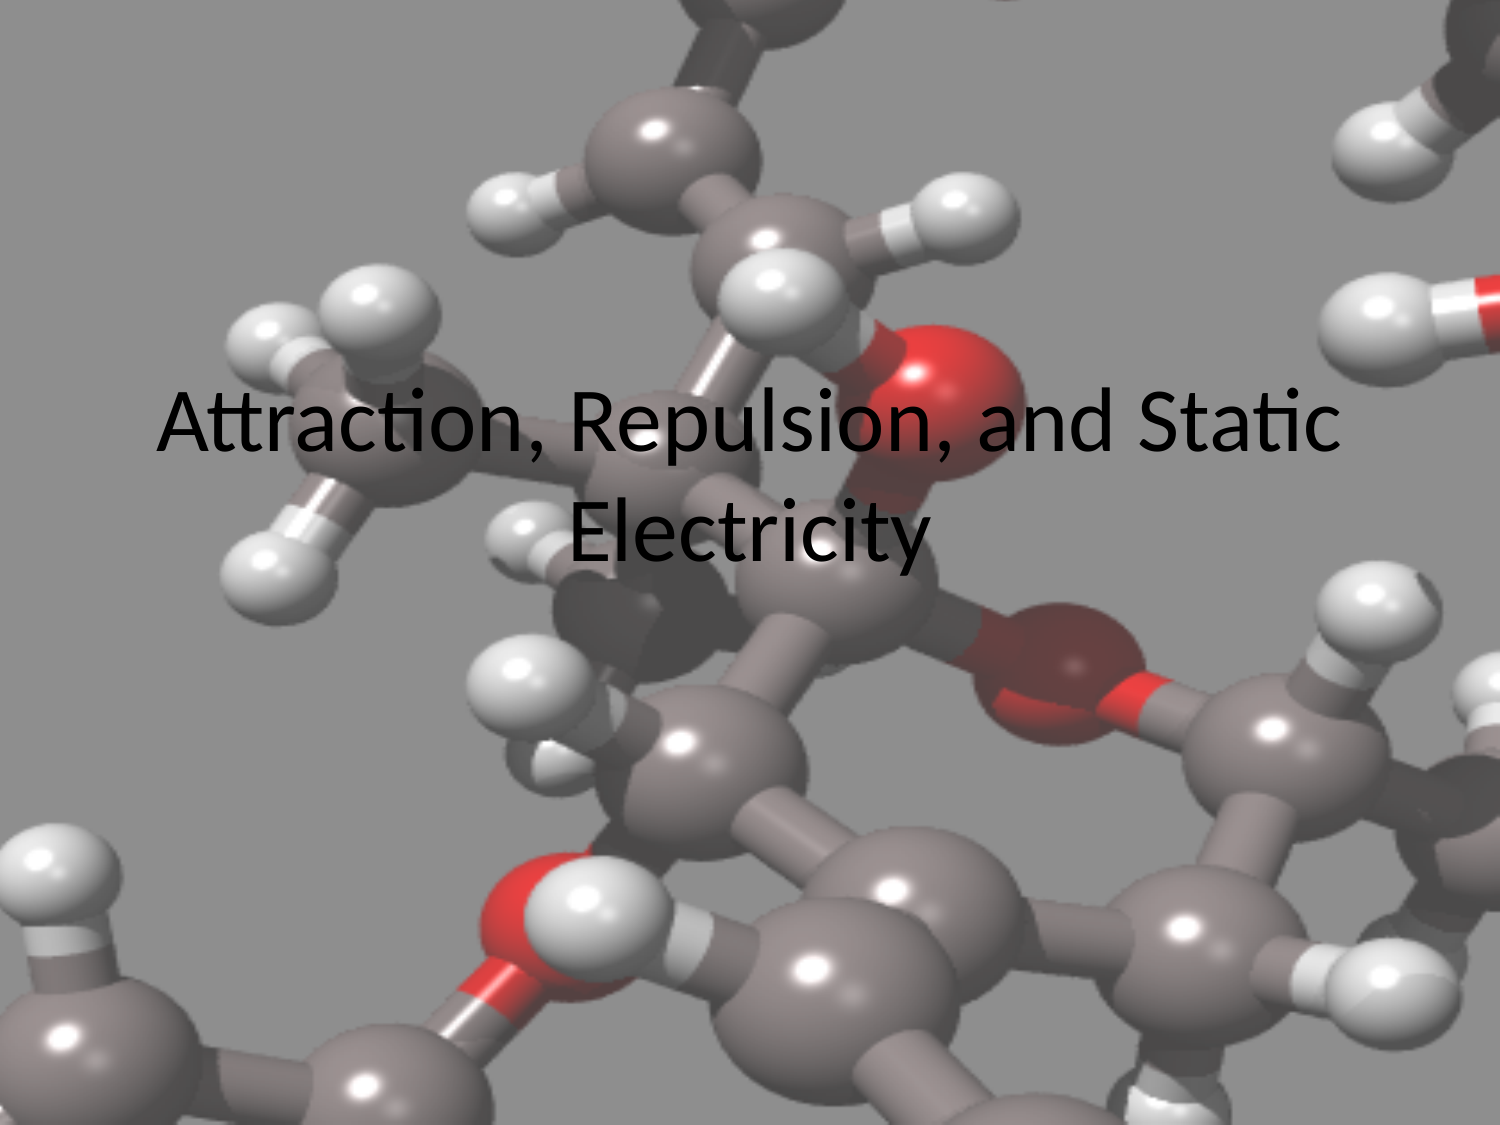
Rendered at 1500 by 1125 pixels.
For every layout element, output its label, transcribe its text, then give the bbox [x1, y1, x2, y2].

title Attraction, Repulsion, and Static Electricity [112, 349, 1388, 591]
